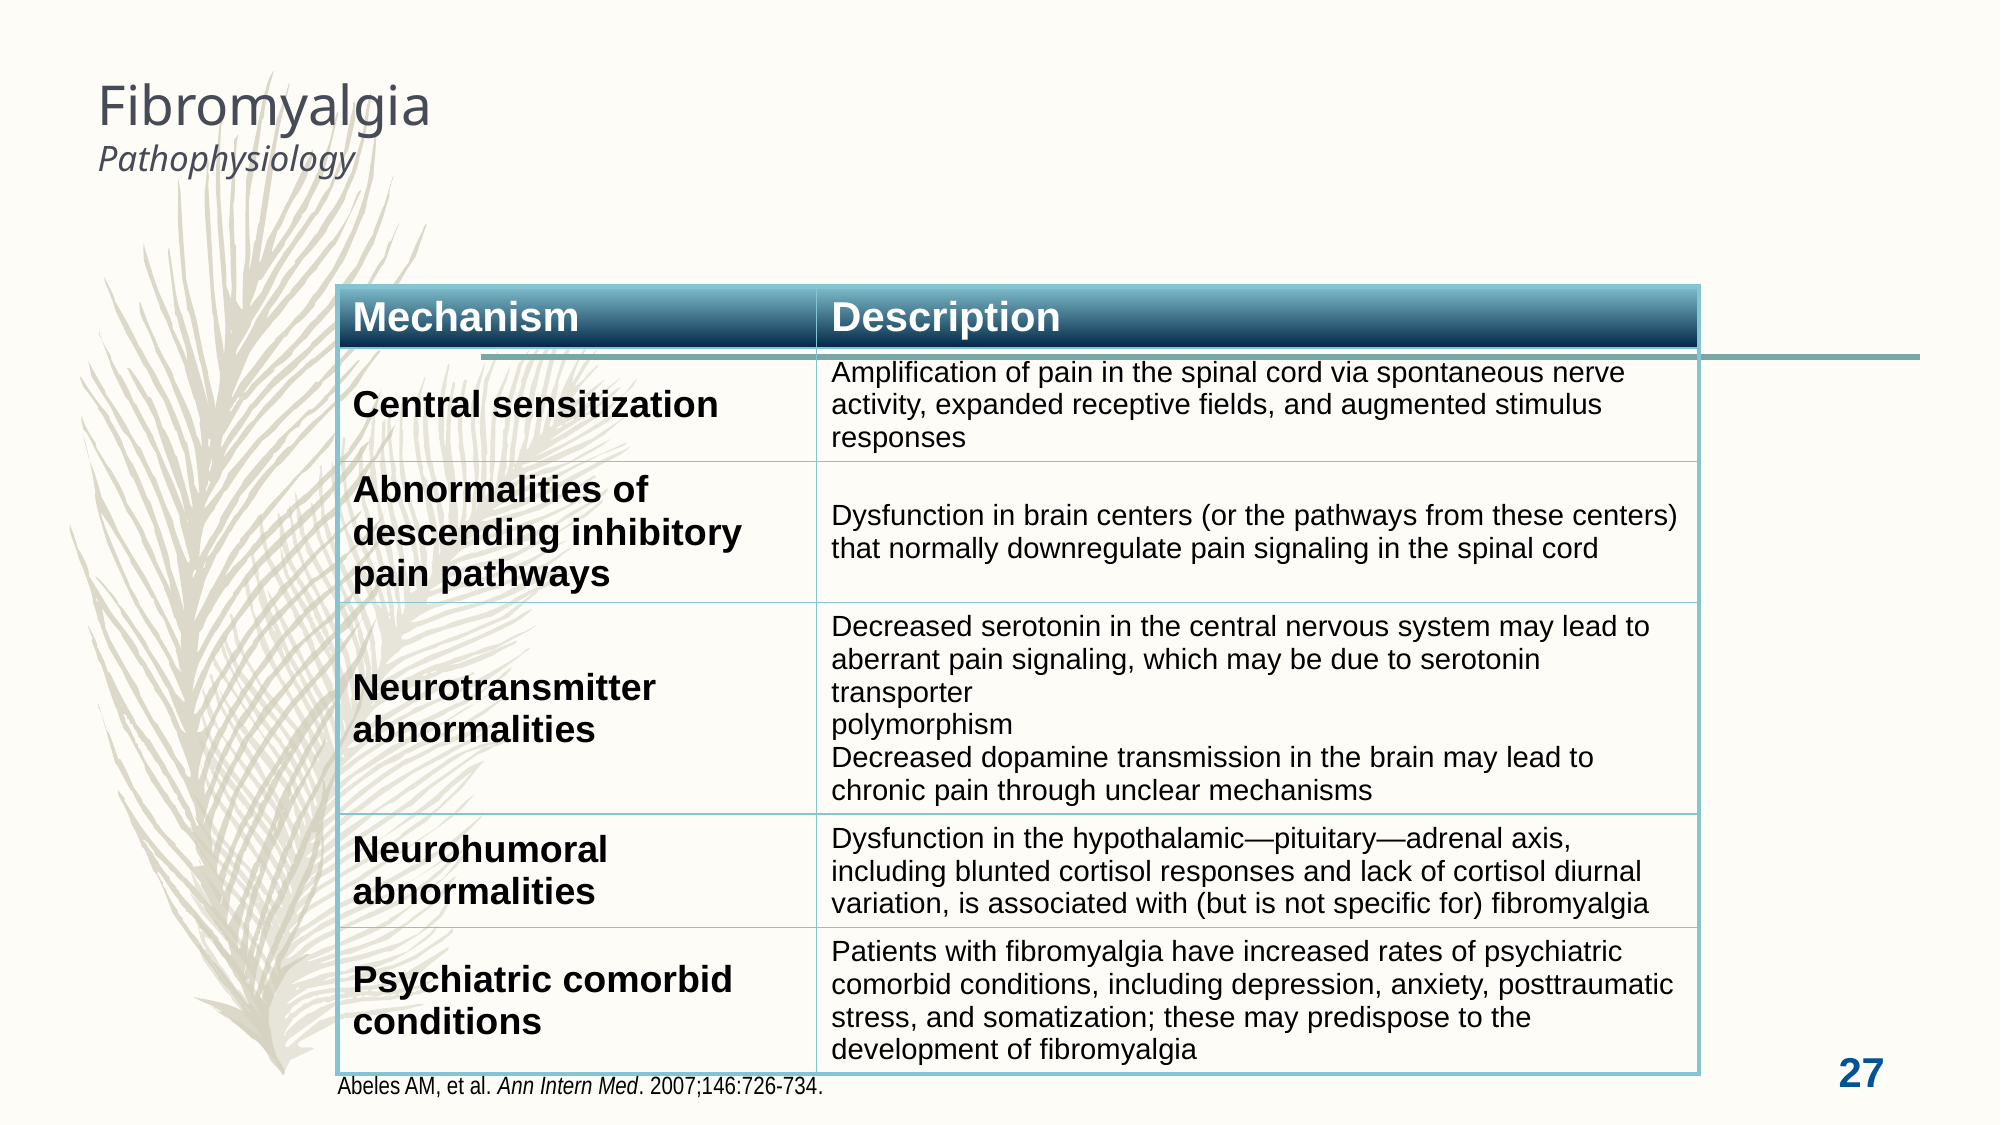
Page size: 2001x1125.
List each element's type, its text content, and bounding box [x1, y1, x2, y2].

table_cell Decreased serotonin in the central nervous system may lead to aberrant pain signaling, which may be due to serotonin transporter polymorphism Decreased dopamine transmission in the brain may lead to chronic pain through unclear mechanisms [817, 603, 1697, 813]
table_cell Dysfunction in brain centers (or the pathways from these centers) that normally downregulate pain signaling in the spinal cord [817, 462, 1697, 602]
table_cell Neurotransmitter abnormalities [340, 603, 816, 813]
text_box Abeles AM, et al. Ann Intern Med. 2007;146:726-734. [337, 1072, 1707, 1100]
table_cell Neurohumoral abnormalities [340, 815, 816, 927]
table_cell Patients with fibromyalgia have increased rates of psychiatric comorbid conditions, including depression, anxiety, posttraumatic stress, and somatization; these may predispose to the development of fibromyalgia [817, 928, 1697, 1072]
table_cell Dysfunction in the hypothalamic—pituitary—adrenal axis, including blunted cortisol responses and lack of cortisol diurnal variation, is associated with (but is not specific for) fibromyalgia [817, 815, 1697, 927]
table_header Description [817, 289, 1697, 347]
table_cell Central sensitization [340, 349, 816, 461]
table_cell Abnormalities of descending inhibitory pain pathways [340, 462, 816, 602]
table_cell Psychiatric comorbid conditions [340, 928, 816, 1072]
slide_number 27 [1433, 1025, 1900, 1104]
table_cell Amplification of pain in the spinal cord via spontaneous nerve activity, expanded receptive fields, and augmented stimulus responses [817, 349, 1697, 461]
title Fibromyalgia Pathophysiology [82, 0, 1883, 188]
table_header Mechanism [340, 289, 816, 347]
